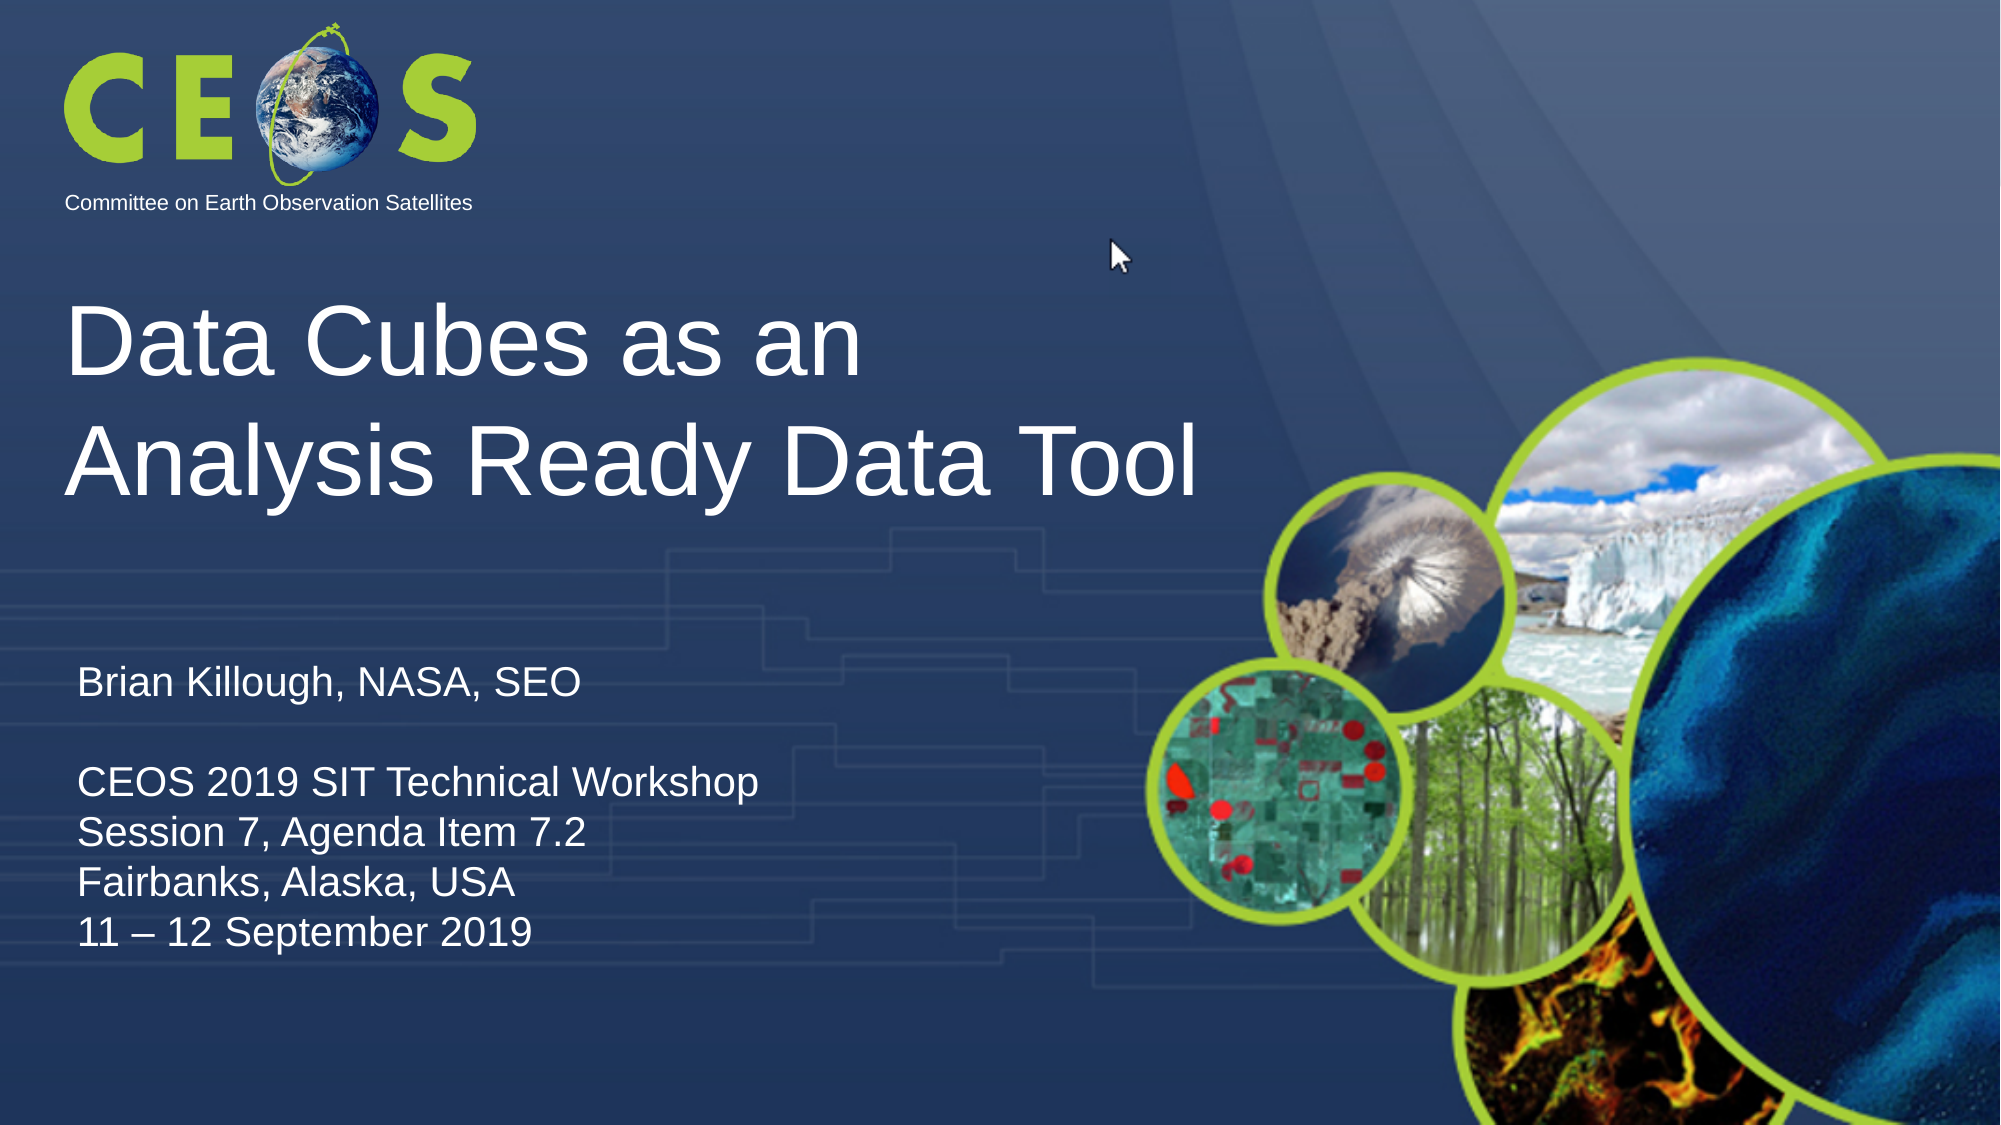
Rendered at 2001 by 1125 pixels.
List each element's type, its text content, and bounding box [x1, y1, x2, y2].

picture [0, 0, 2001, 1125]
picture [1976, 530, 1984, 536]
text_box Data Cubes as an Analysis Ready Data Tool [64, 275, 1380, 438]
picture [1996, 491, 2001, 505]
picture [1989, 503, 1997, 510]
subtitle Brian Killough, NASA, SEO CEOS 2019 SIT Technical Workshop Session 7, Agenda Item 7.2 Fairbanks, Alaska, USA 11 – 12 September 2019 [62, 646, 1041, 1010]
